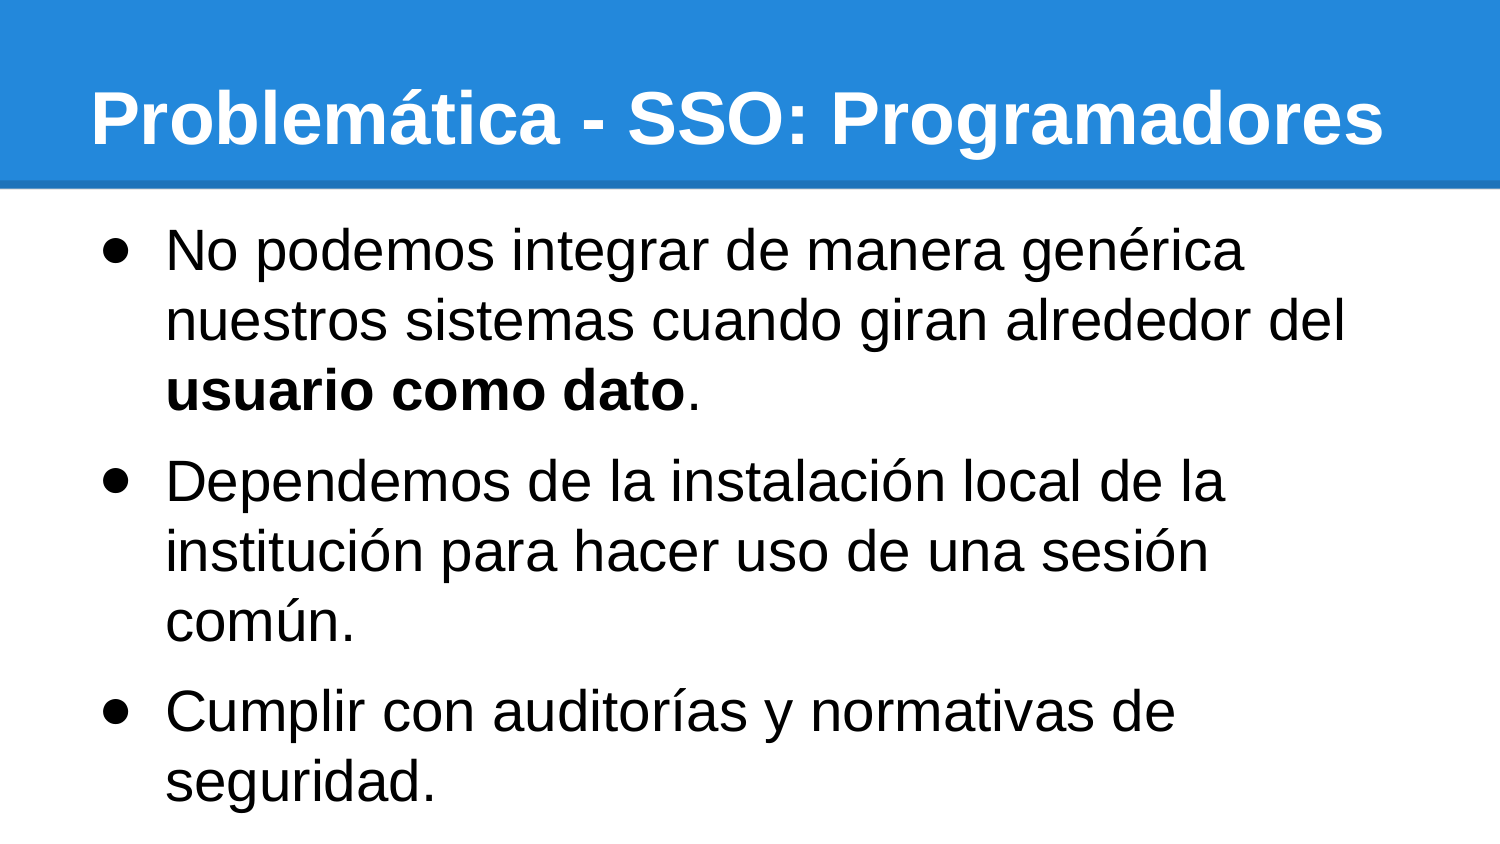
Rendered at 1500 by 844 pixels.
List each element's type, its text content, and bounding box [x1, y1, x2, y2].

list No podemos integrar de manera genérica nuestros sistemas cuando giran alrededor del usuario como dato. Dependemos de la instalación local de la institución para hacer uso de una sesión común. Cumplir con auditorías y normativas de seguridad. [75, 196, 1425, 808]
title Problemática - SSO: Programadores [75, 33, 1425, 175]
